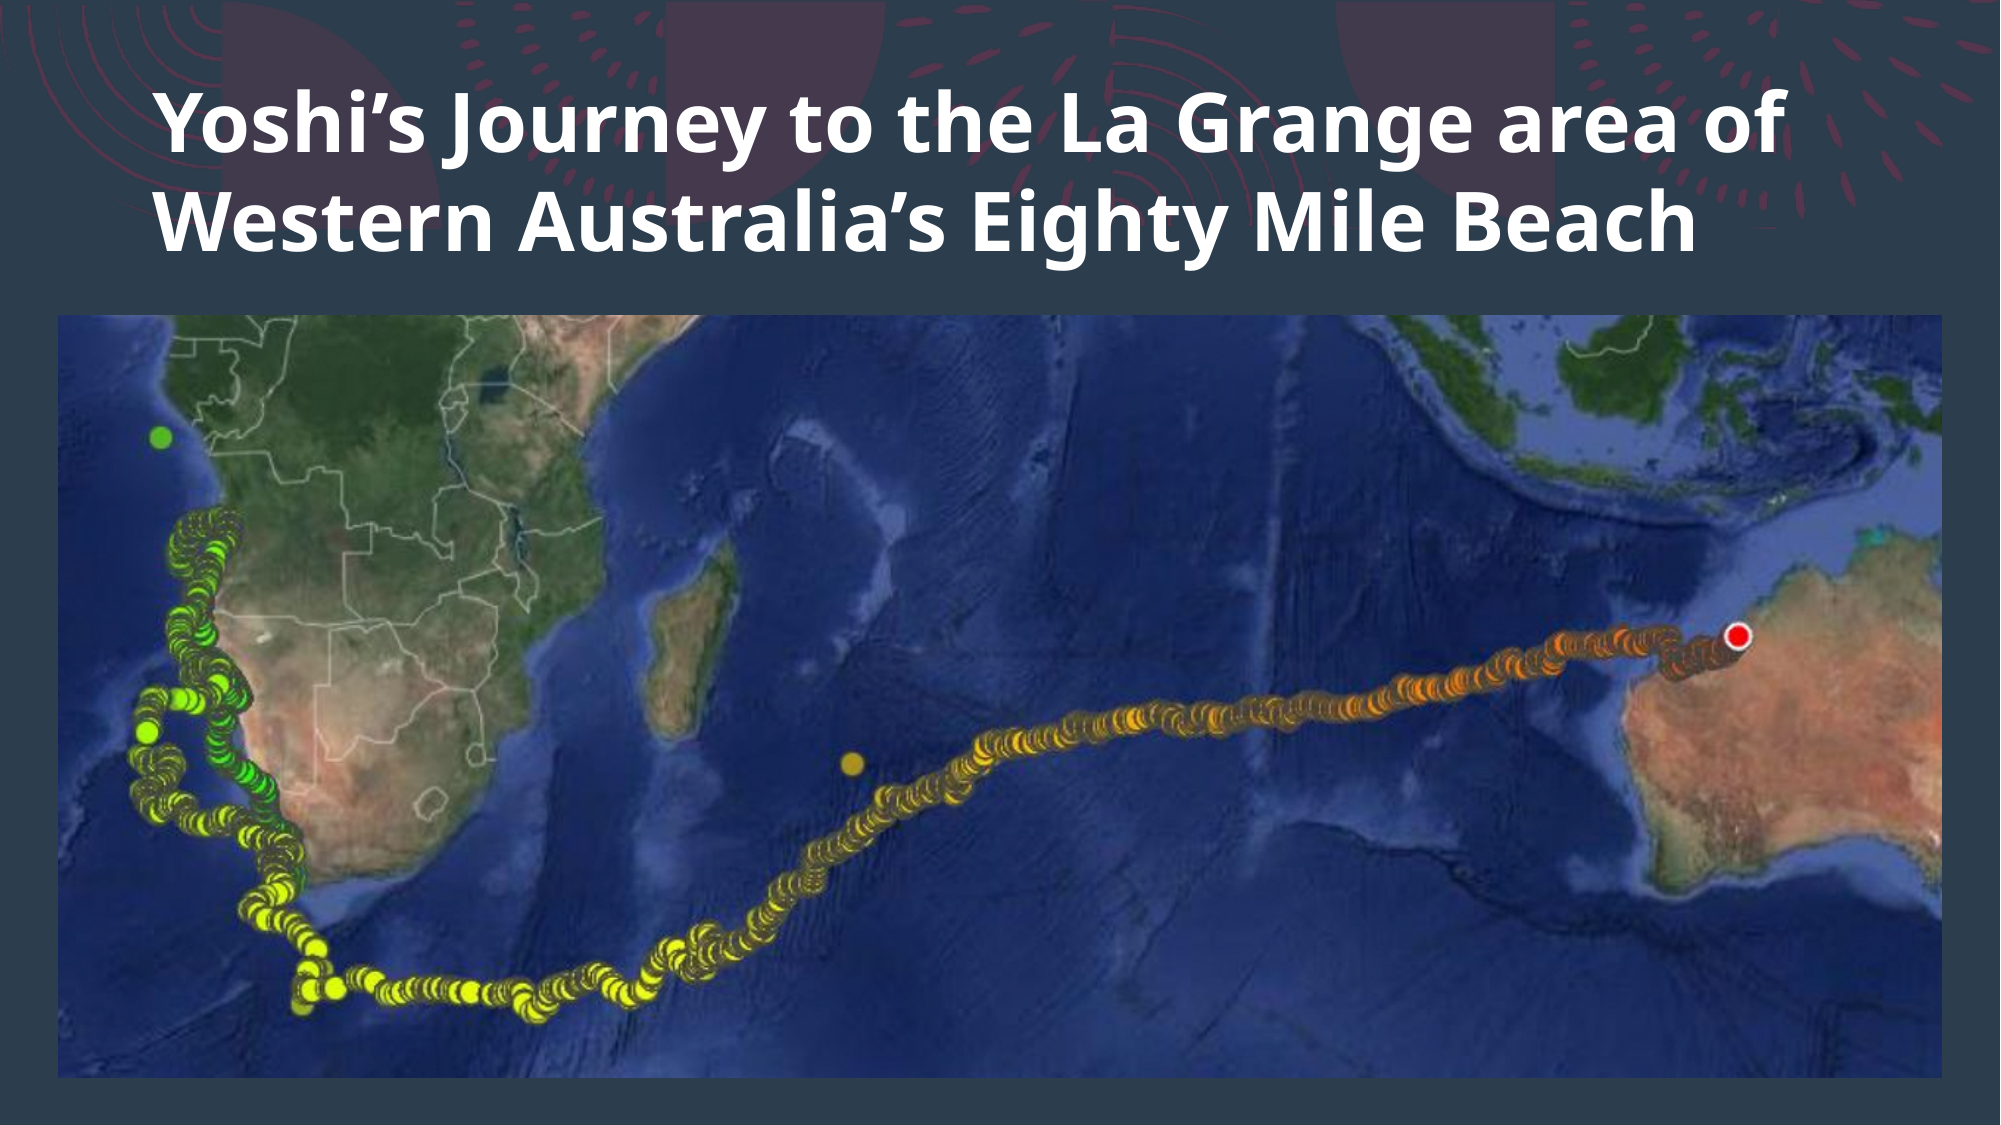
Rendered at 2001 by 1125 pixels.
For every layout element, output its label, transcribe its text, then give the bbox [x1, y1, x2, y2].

picture [58, 315, 1942, 1078]
title Yoshi’s Journey to the La Grange area of Western Australia’s Eighty Mile Beach [137, 60, 1863, 278]
